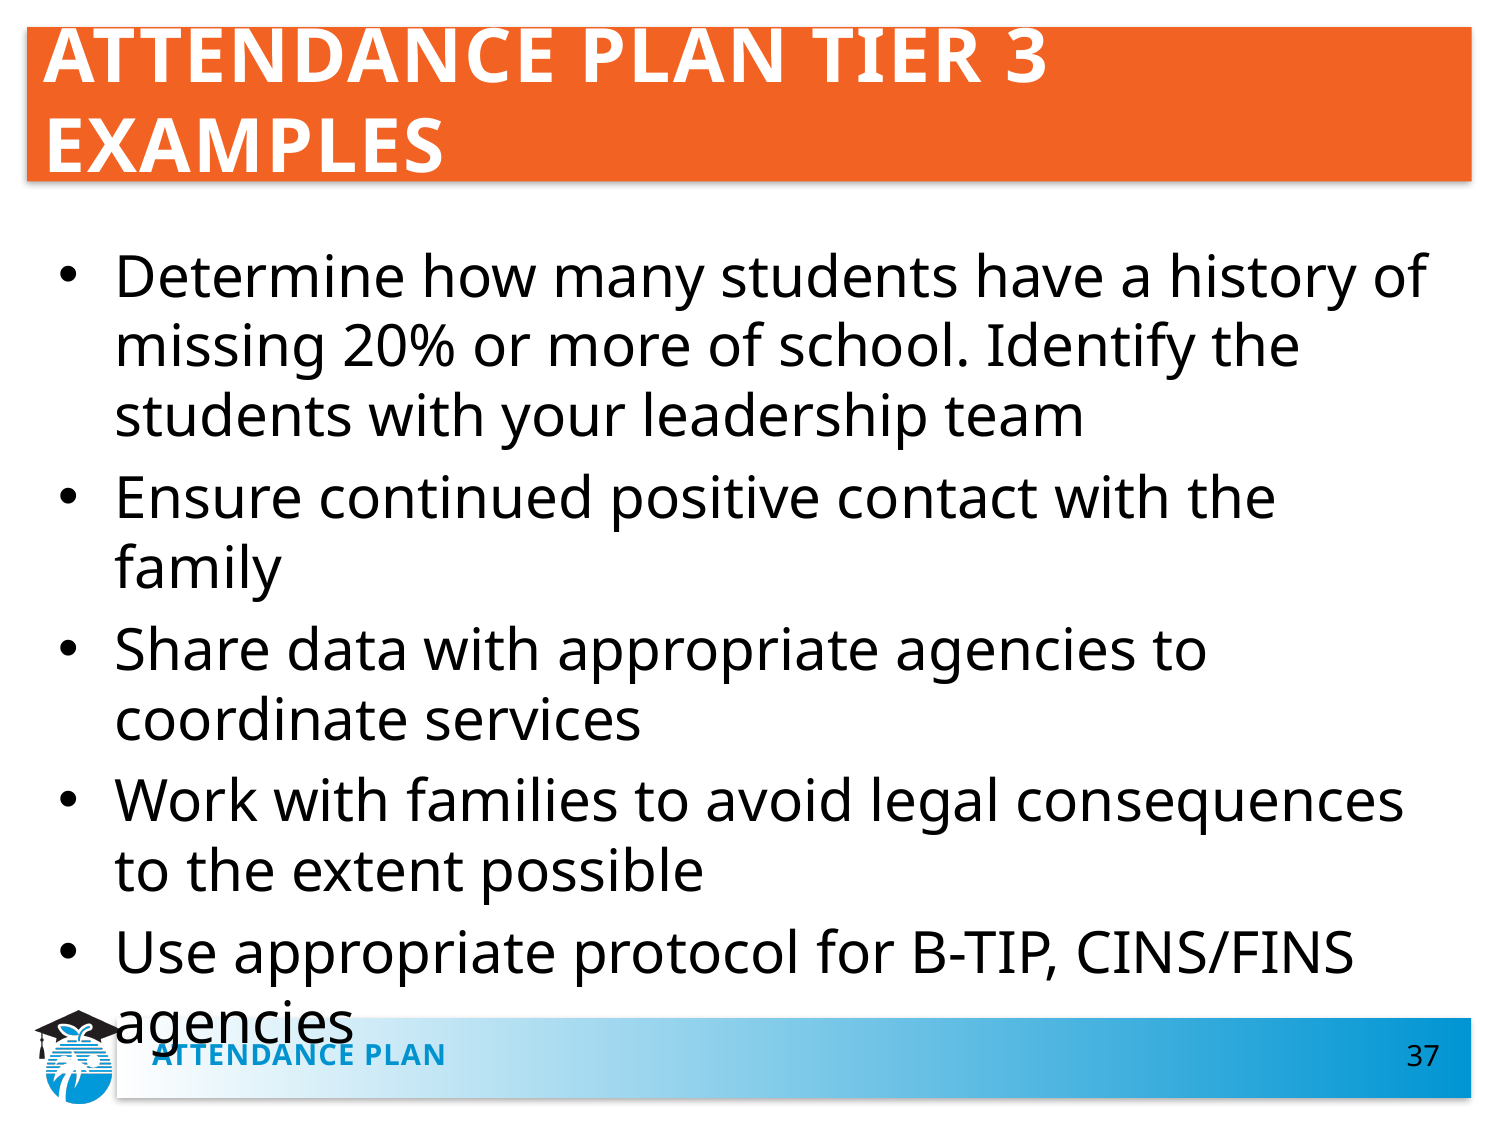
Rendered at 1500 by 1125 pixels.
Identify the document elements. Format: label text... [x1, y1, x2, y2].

list Attendance plan [152, 1024, 939, 1084]
title ATTENDANCE PLAN TIER 3 EXAMPLES [43, 27, 1472, 184]
text_box Determine how many students have a history of missing 20% or more of school. Identify the students with your leadership team Ensure continued positive contact with the family Share data with appropriate agencies to coordinate services Work with families to avoid legal consequences to the extent possible Use appropriate protocol for B-TIP, CINS/FINS agencies [43, 231, 1472, 980]
slide_number 37 [1104, 1029, 1455, 1090]
